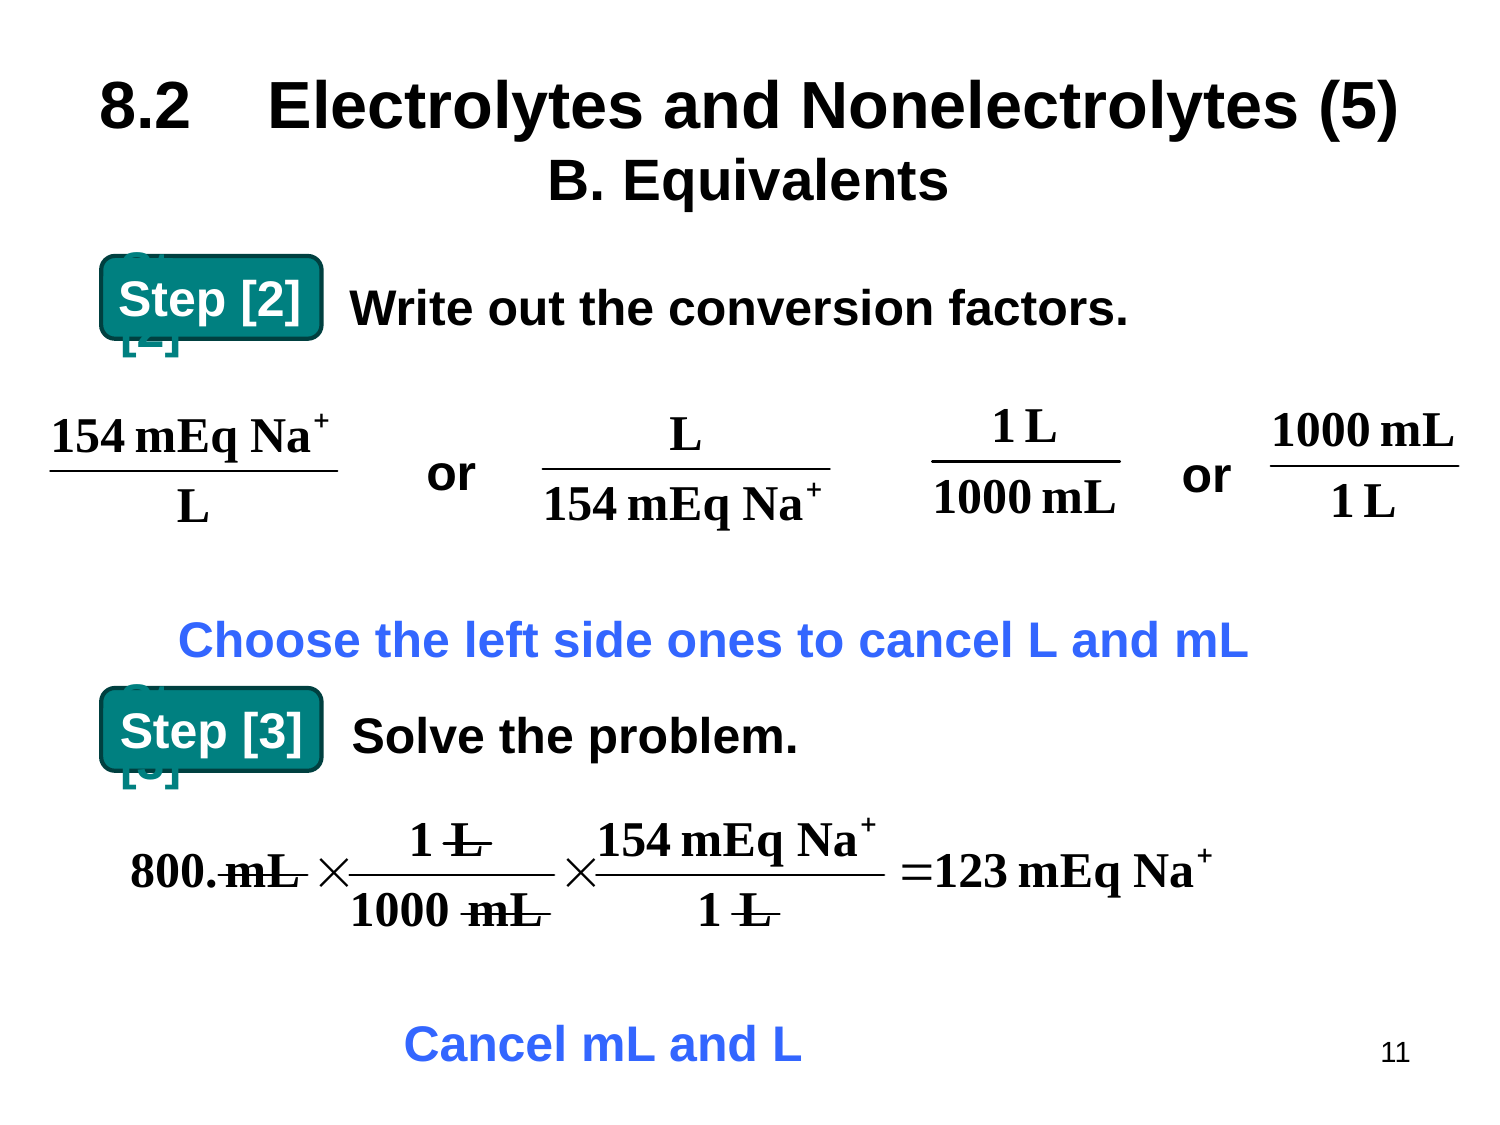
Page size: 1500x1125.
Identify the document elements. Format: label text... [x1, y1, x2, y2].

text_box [927, 398, 1127, 531]
list or [1153, 434, 1260, 499]
list Equivalents [532, 134, 995, 222]
list Choose the left side ones to cancel L and mL [152, 599, 1275, 680]
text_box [538, 406, 835, 539]
list Step [2] [103, 259, 318, 329]
title 8.2 Electrolytes and Nonelectrolytes (5) [75, 68, 1425, 135]
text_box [45, 402, 343, 528]
list Cancel mL and L [388, 1003, 857, 1082]
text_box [127, 805, 1218, 944]
list Write out the conversion factors. [334, 268, 1177, 334]
list Step [3] [104, 690, 330, 762]
list or [388, 432, 514, 516]
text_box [1266, 403, 1465, 535]
list Solve the problem. [336, 696, 821, 761]
